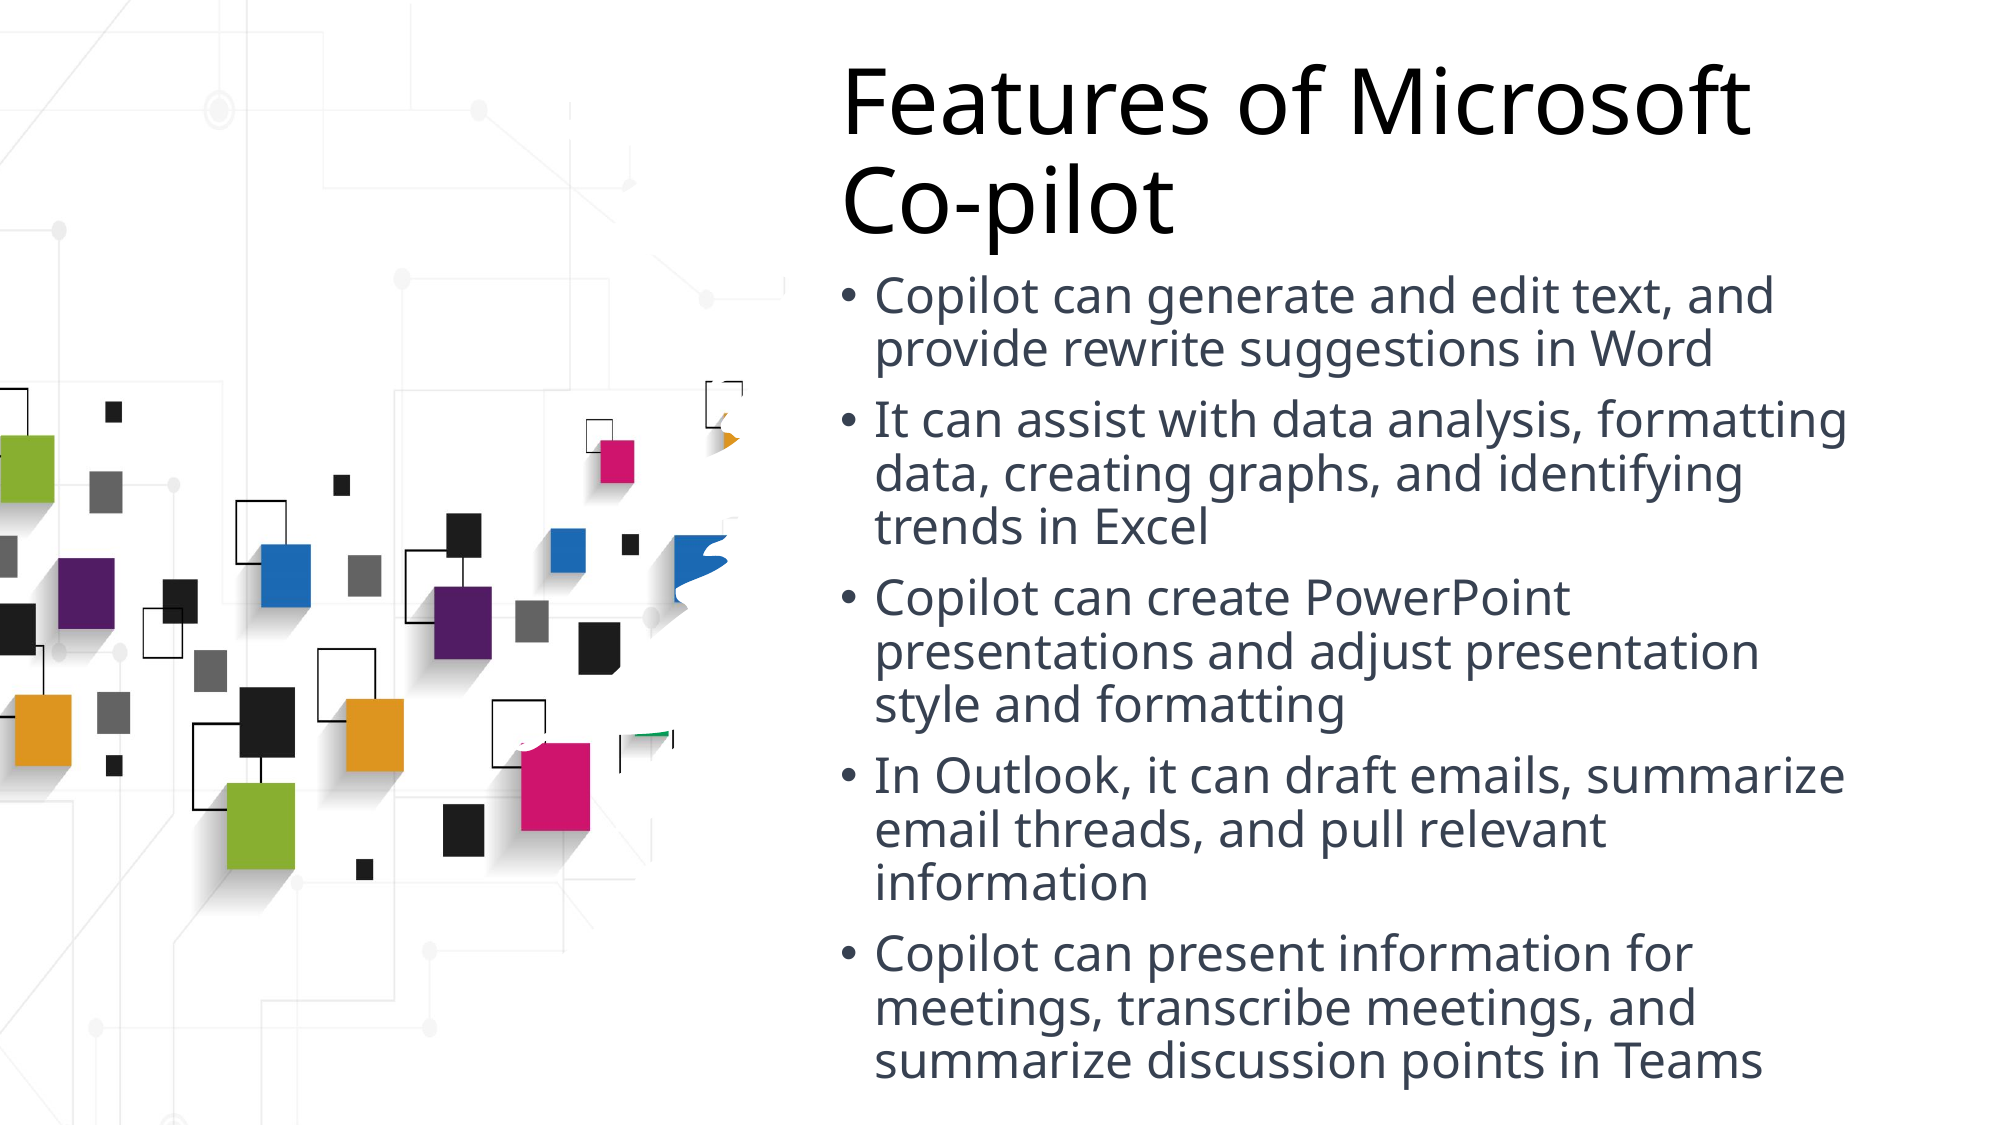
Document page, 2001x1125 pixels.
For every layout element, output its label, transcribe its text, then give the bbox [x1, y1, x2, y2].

text_box Copilot can generate and edit text, and provide rewrite suggestions in Word It can assist with data analysis, formatting data, creating graphs, and identifying trends in Excel Copilot can create PowerPoint presentations and adjust presentation style and formatting In Outlook, it can draft emails, summarize email threads, and pull relevant information Copilot can present information for meetings, transcribe meetings, and summarize discussion points in Teams [824, 263, 1888, 1101]
picture [0, 0, 794, 1125]
text_box Features of Microsoft Co-pilot [824, 45, 1888, 263]
